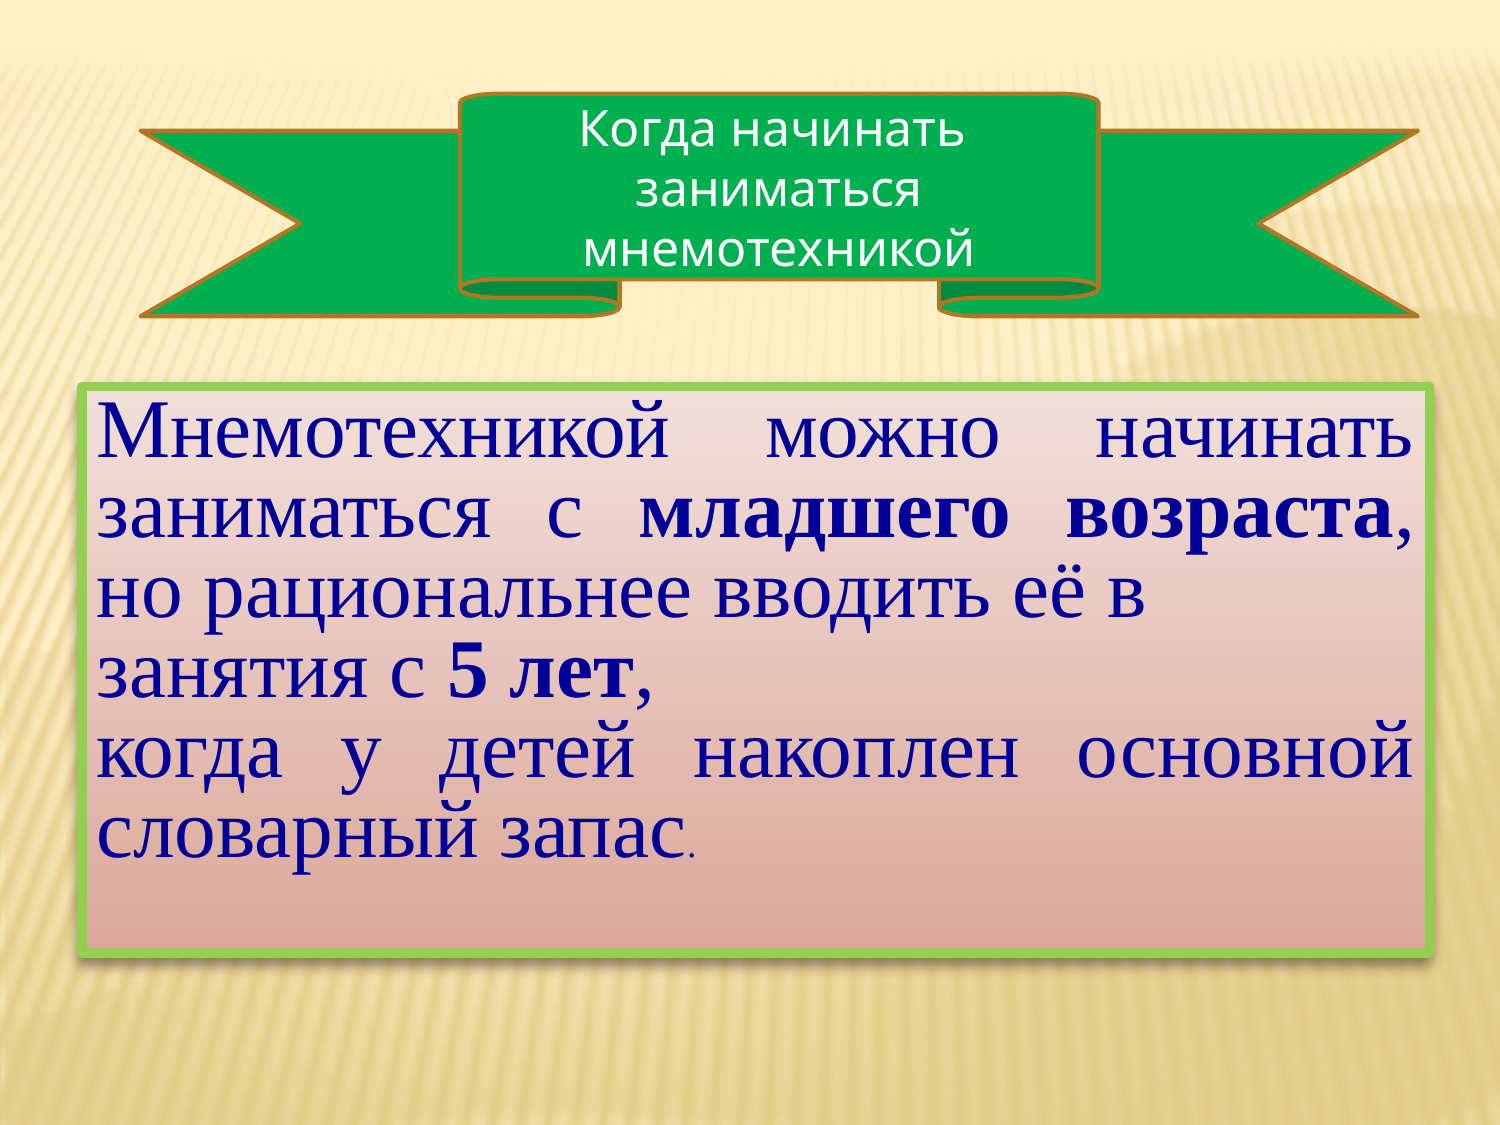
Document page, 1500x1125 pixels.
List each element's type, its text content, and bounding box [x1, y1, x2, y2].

text_box Мнемотехникой можно начинать заниматься с младшего возраста, но рациональнее вводить её в занятия с 5 лет, когда у детей накоплен основной словарный запас. [81, 386, 1430, 954]
text_box Когда начинать заниматься мнемотехникой [138, 91, 1420, 319]
